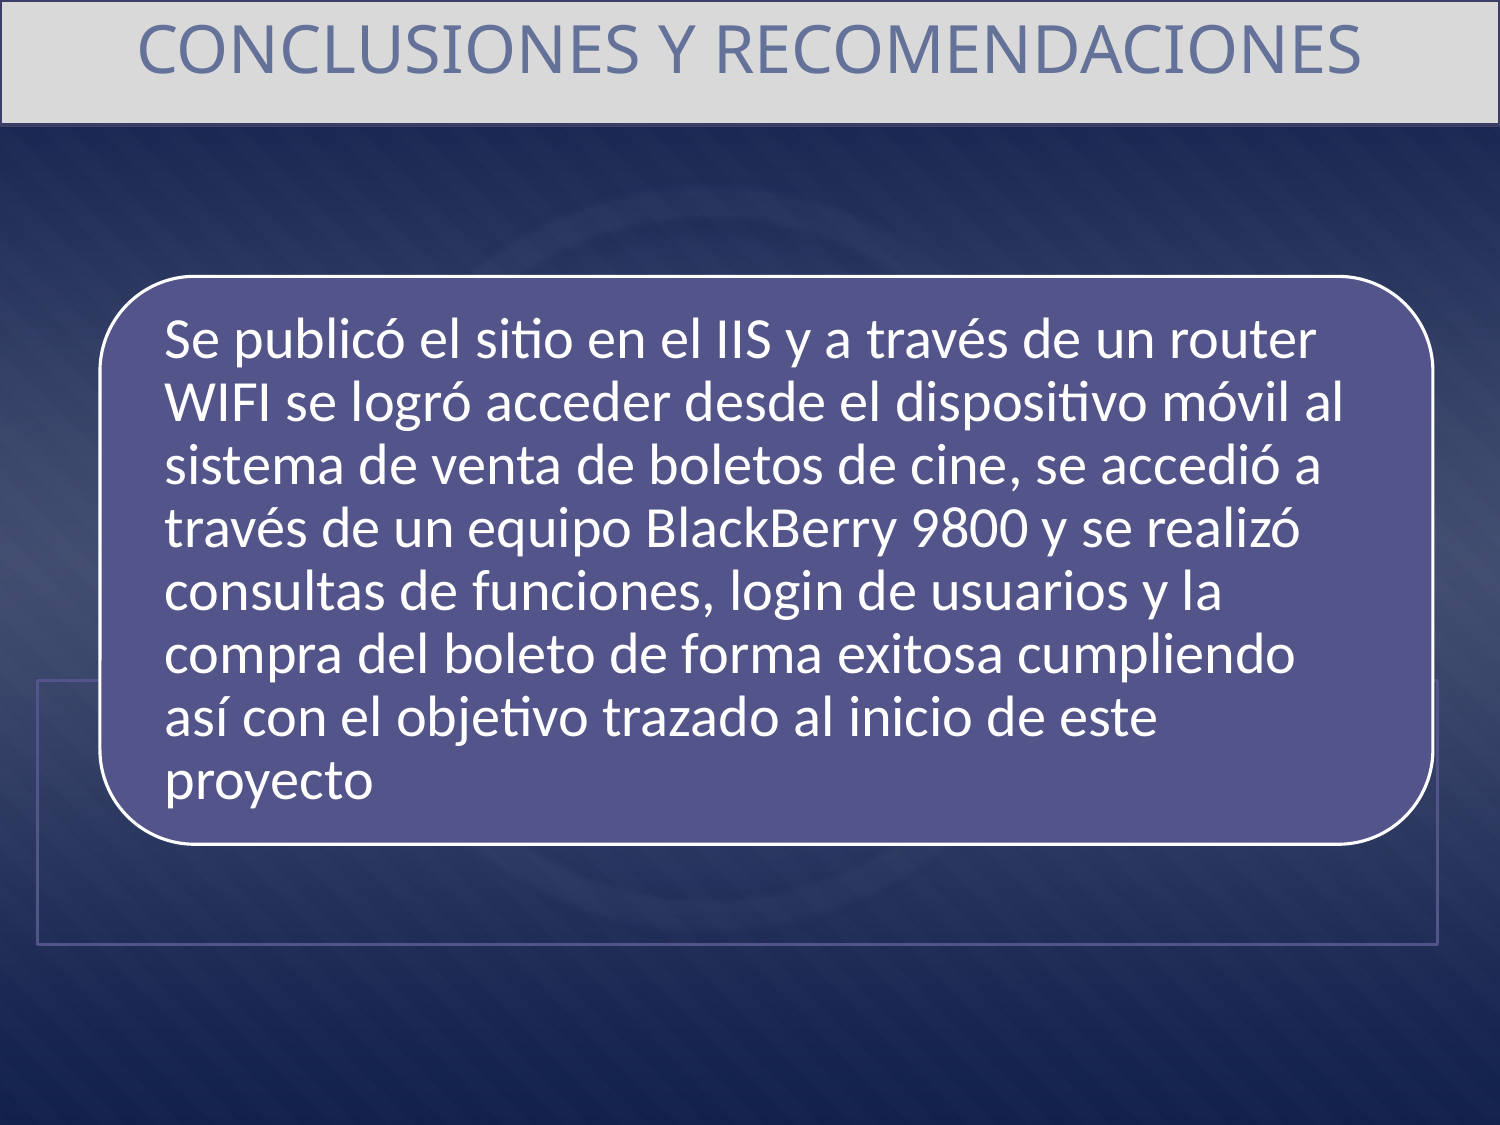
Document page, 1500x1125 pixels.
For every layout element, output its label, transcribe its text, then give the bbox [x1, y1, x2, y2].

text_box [37, 162, 1438, 1051]
picture [0, 163, 1500, 1125]
text_box CONCLUSIONES Y RECOMENDACIONES [0, 0, 1500, 163]
